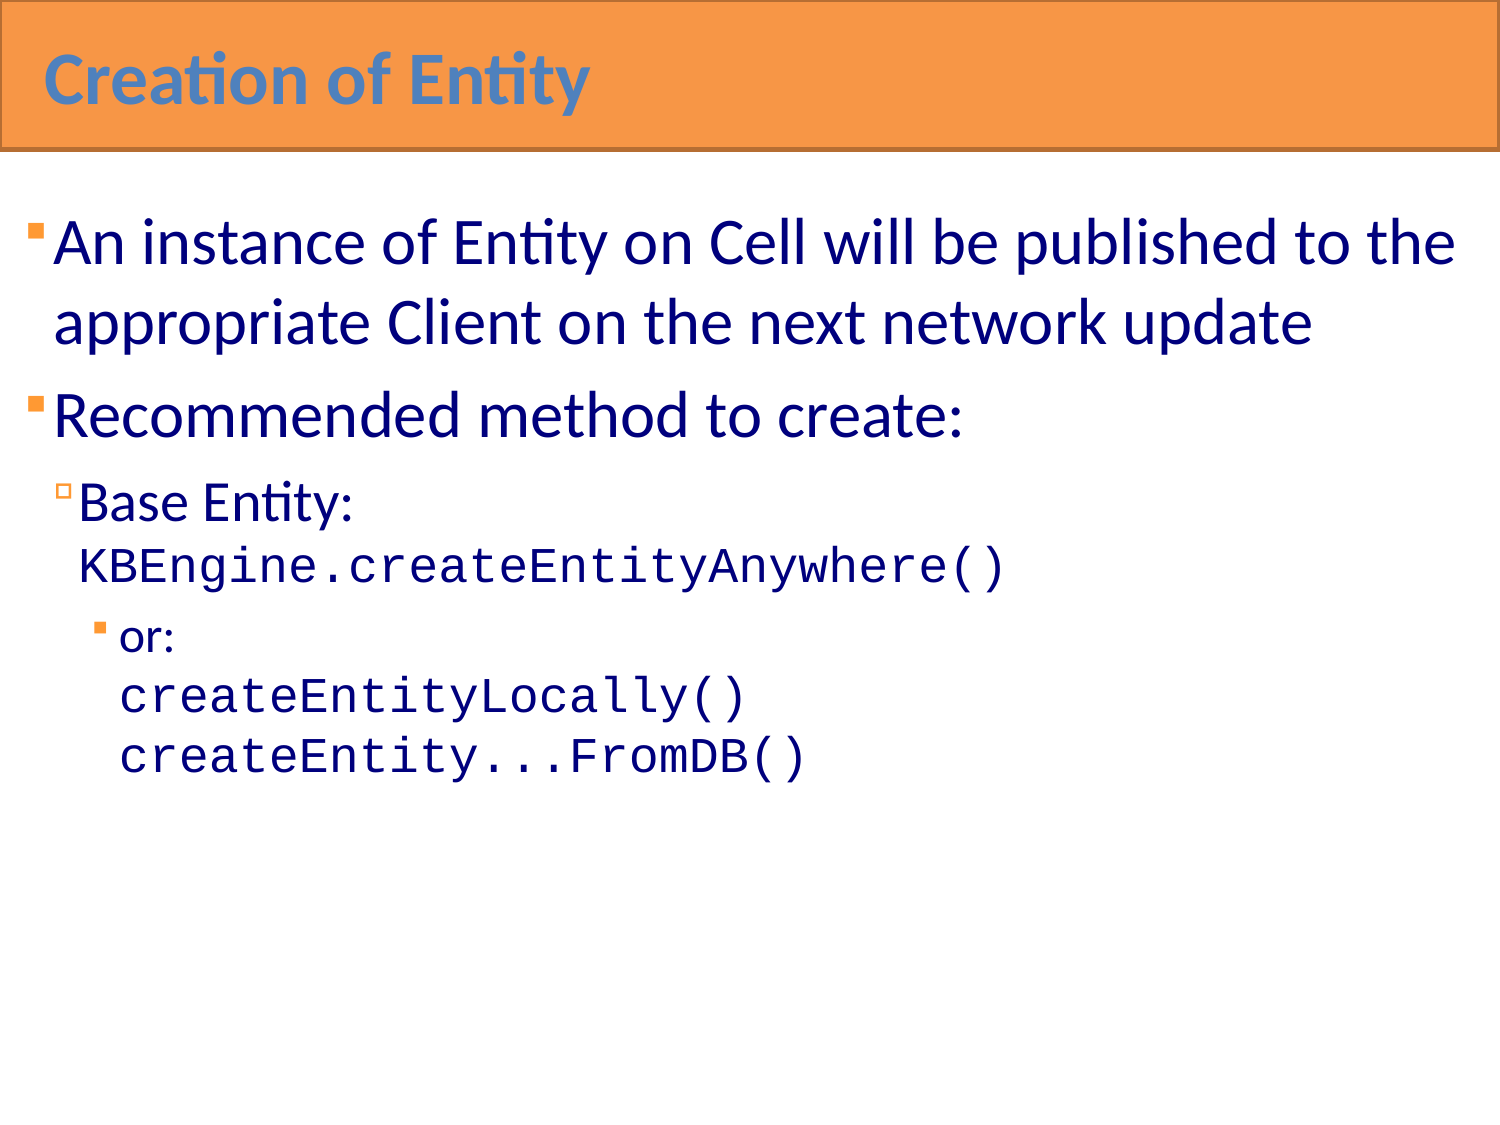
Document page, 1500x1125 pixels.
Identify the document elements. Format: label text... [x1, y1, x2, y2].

text_box An instance of Entity on Cell will be published to the appropriate Client on the next network update Recommended method to create: Base Entity: KBEngine.createEntityAnywhere() or: createEntityLocally() createEntity...FromDB() [14, 196, 1500, 1070]
text_box Creation of Entity [29, 21, 1482, 128]
text_box [0, 0, 1500, 150]
